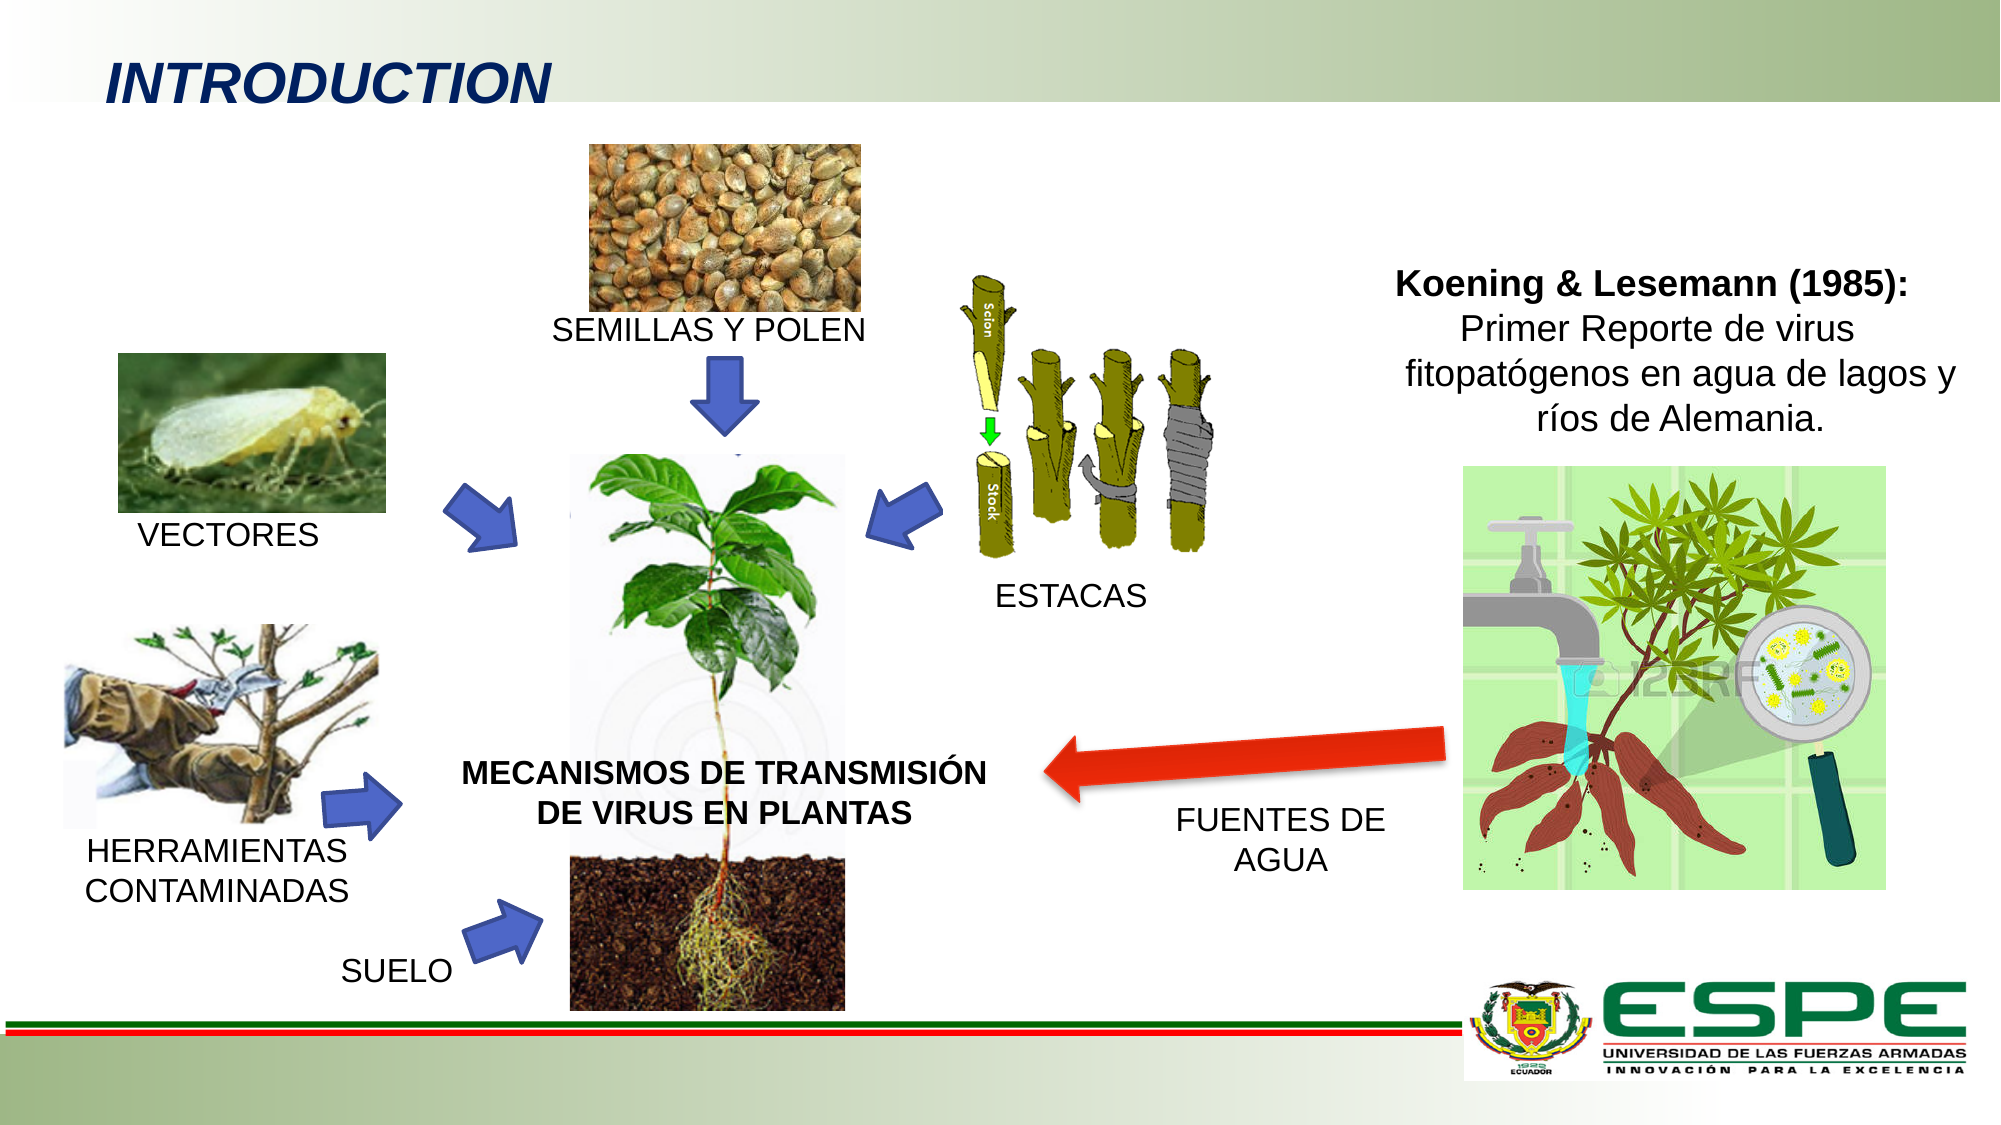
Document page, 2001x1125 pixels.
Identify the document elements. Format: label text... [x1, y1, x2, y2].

text_box [689, 356, 760, 437]
text_box [442, 482, 518, 553]
title INTRODUCTION [90, 38, 701, 177]
text_box Koening & Lesemann (1985): Primer Reporte de virus fitopatógenos en agua de lagos y ríos de Alemania. [1340, 206, 1975, 447]
text_box FUENTES DE AGUA [1115, 790, 1447, 886]
picture [1464, 971, 1977, 1081]
text_box ESTACAS [979, 577, 1203, 622]
text_box SEMILLAS Y POLEN [536, 300, 913, 355]
picture [588, 143, 861, 312]
picture [943, 265, 1242, 568]
text_box [461, 898, 544, 965]
text_box VECTORES [122, 521, 349, 561]
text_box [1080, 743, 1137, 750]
text_box HERRAMIENTAS CONTAMINADAS [53, 822, 382, 917]
text_box [865, 481, 938, 551]
text_box [386, 788, 403, 825]
text_box SUELO [325, 941, 485, 997]
picture [1462, 466, 1887, 890]
text_box MECANISMOS DE TRANSMISIÓN DE VIRUS EN PLANTAS [851, 743, 1115, 839]
picture [117, 352, 387, 513]
text_box [1043, 726, 1446, 803]
picture [63, 624, 382, 829]
picture [569, 453, 846, 1012]
text_box MECANISMOS DE TRANSMISIÓN DE VIRUS EN PLANTAS [382, 743, 564, 839]
